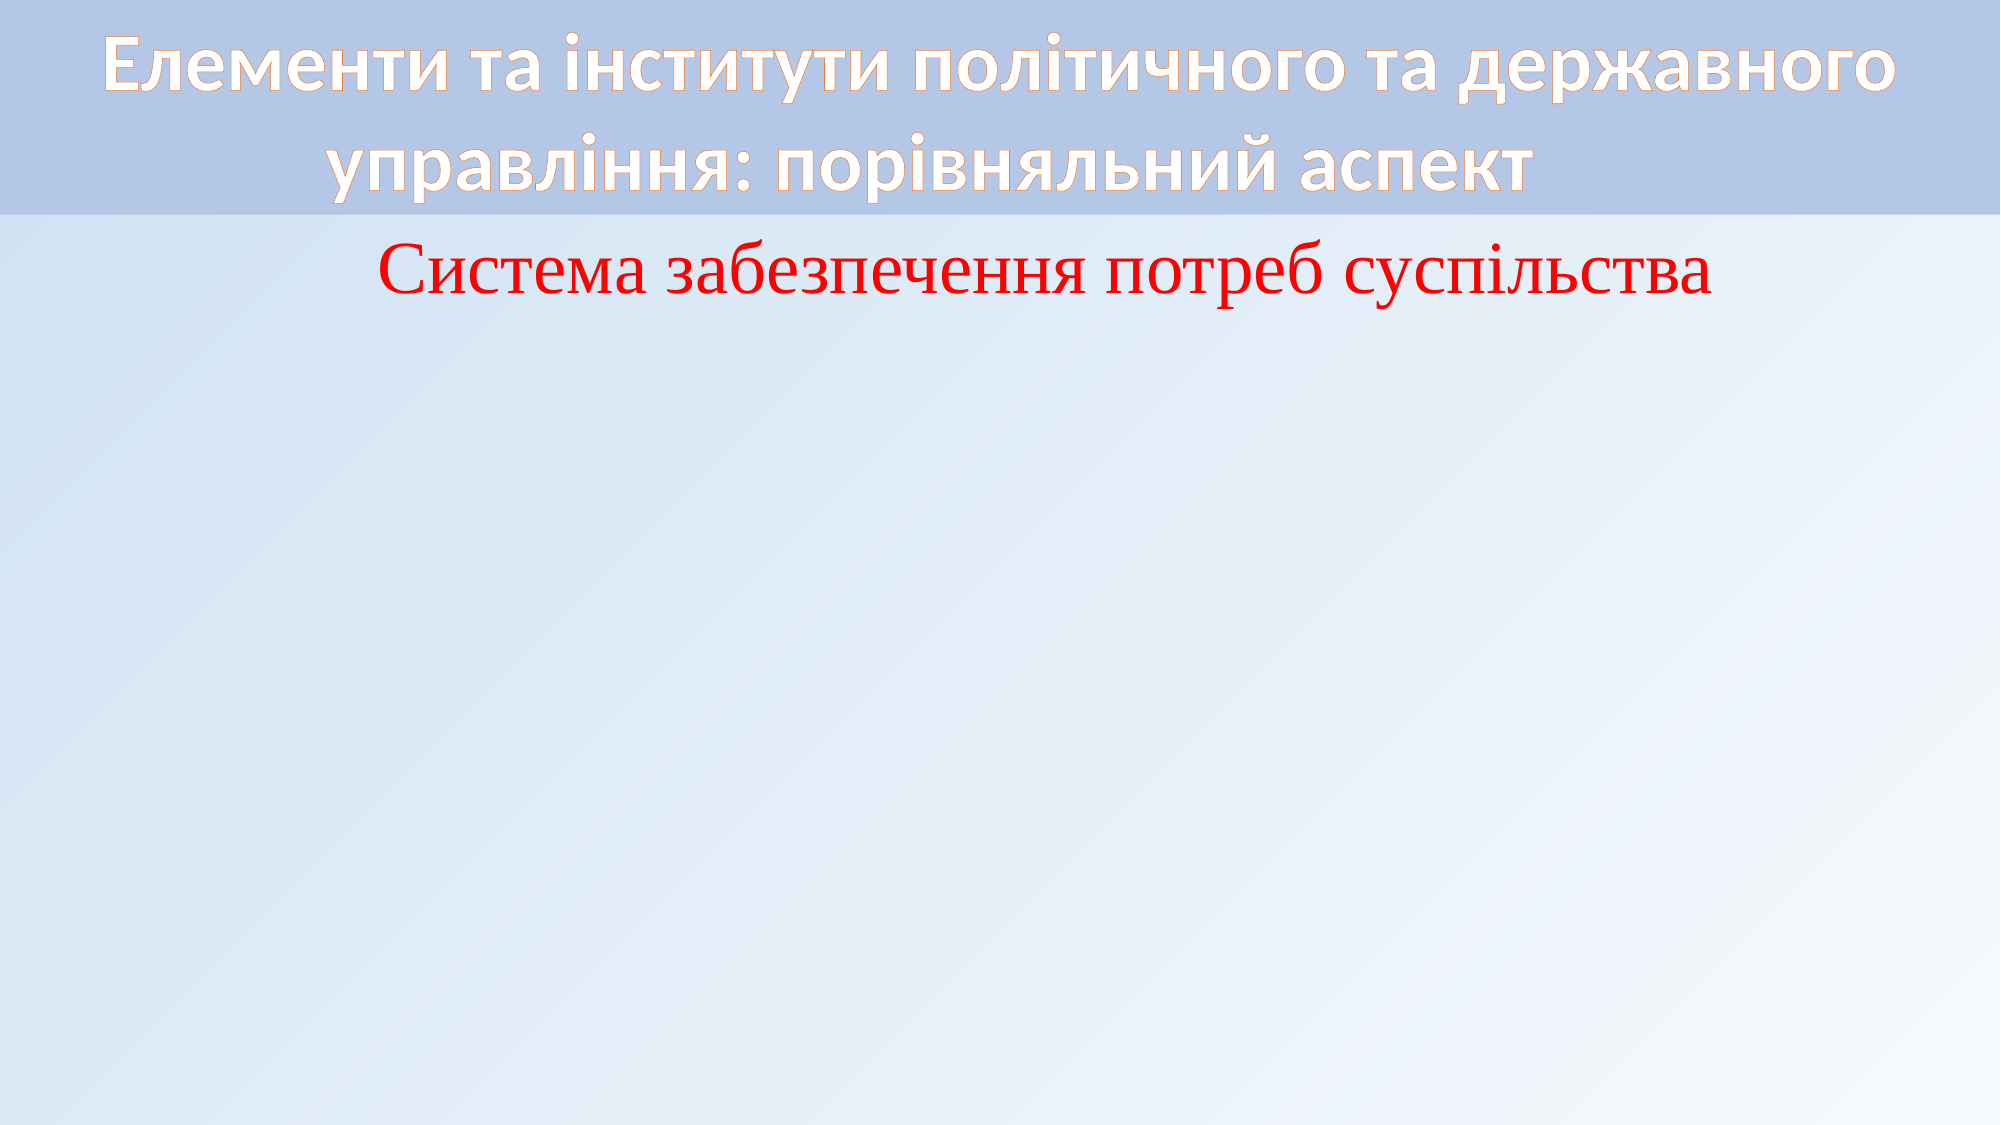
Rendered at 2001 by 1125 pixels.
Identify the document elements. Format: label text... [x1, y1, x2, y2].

text_box Система забезпечення потреб суспільства [354, 211, 1738, 317]
text_box Елементи та інститути політичного та державного управління: порівняльний аспект [0, 0, 2000, 215]
